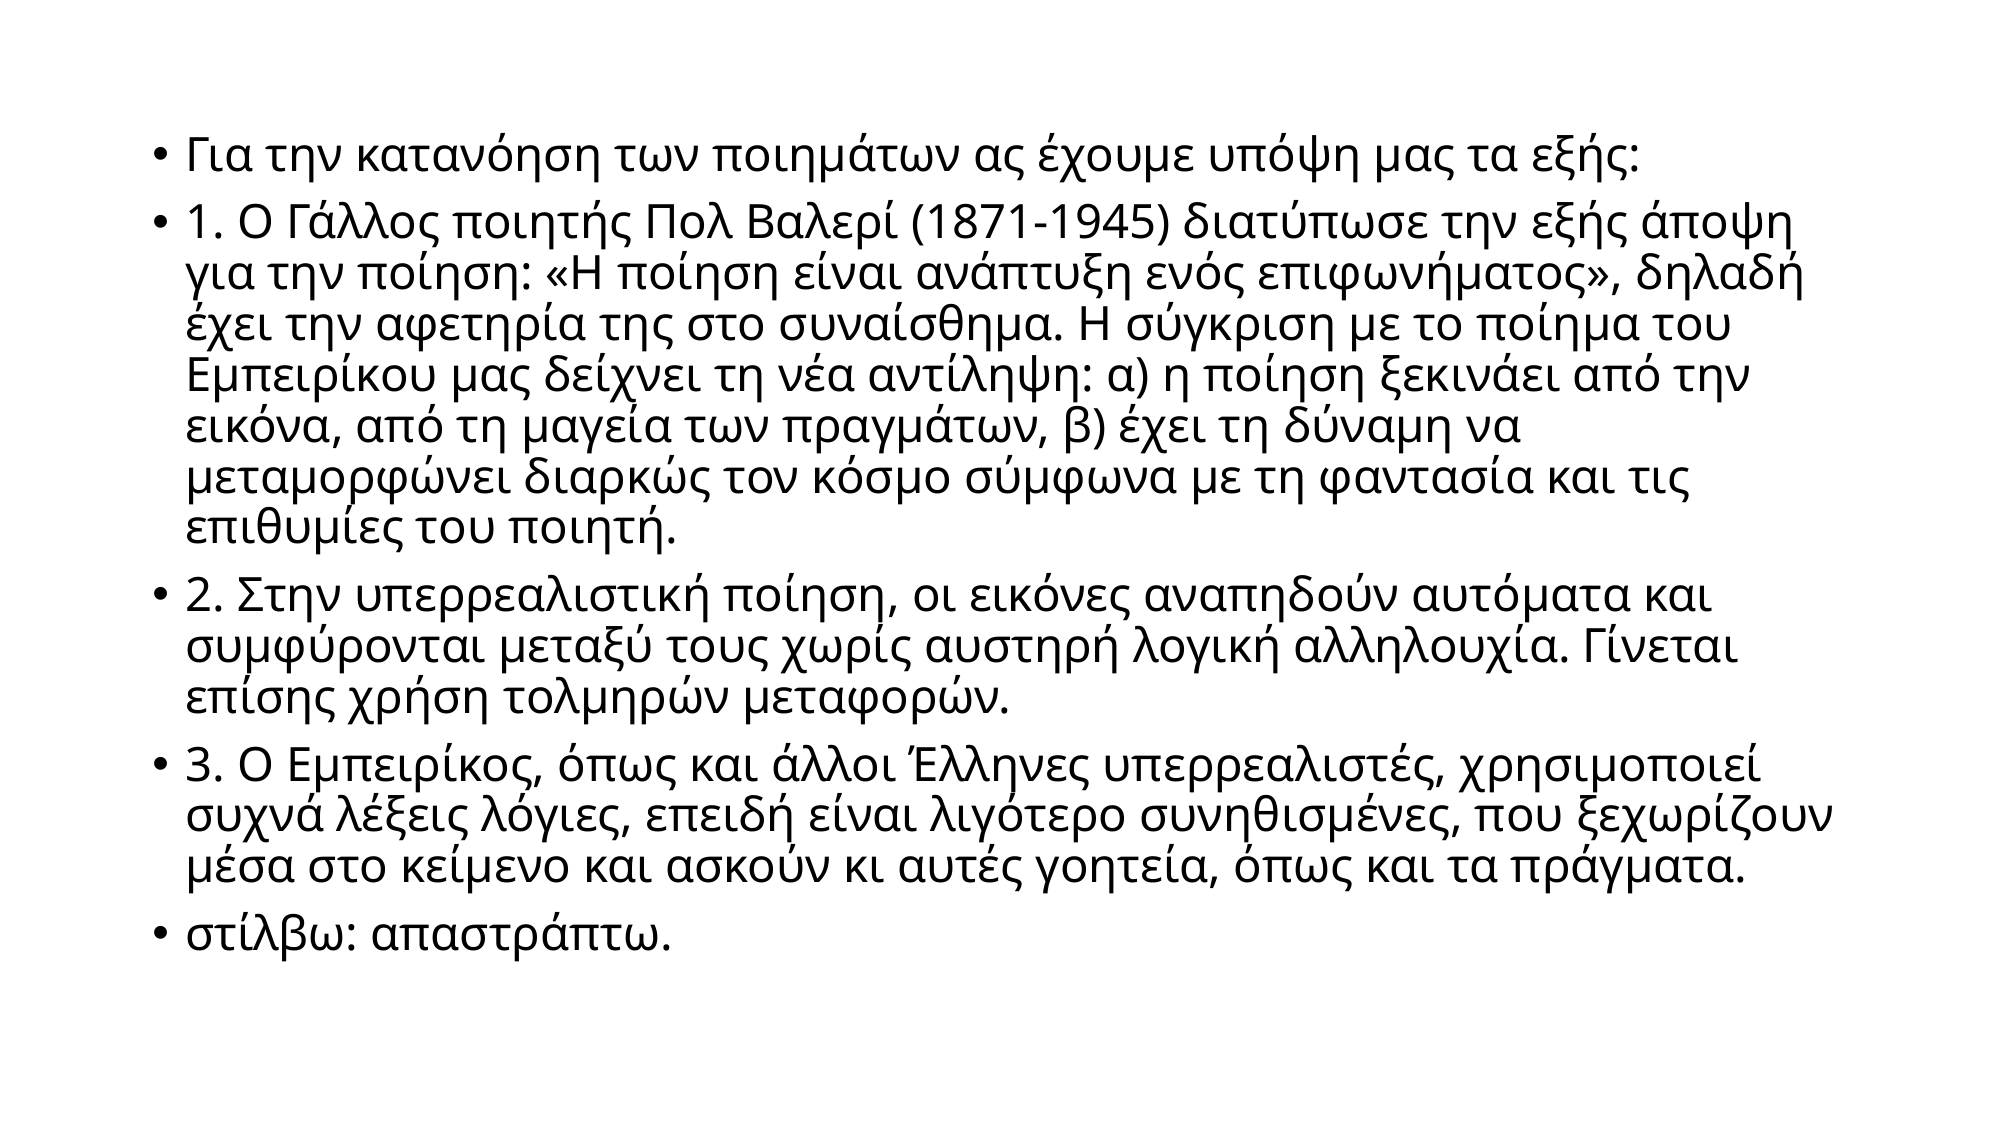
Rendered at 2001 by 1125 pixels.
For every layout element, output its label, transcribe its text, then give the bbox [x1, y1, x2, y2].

list Για την κατανόηση των ποιημάτων ας έχουμε υπόψη μας τα εξής: 1. Ο Γάλλος ποιητής Πολ Βαλερί (1871-1945) διατύπωσε την εξής άποψη για την ποίηση: «Η ποίηση είναι ανάπτυξη ενός επιφωνήματος», δηλαδή έχει την αφετηρία της στο συναίσθημα. Η σύγκριση με το ποίημα του Εμπειρίκου μας δείχνει τη νέα αντίληψη: α) η ποίηση ξεκινάει από την εικόνα, από τη μαγεία των πραγμάτων, β) έχει τη δύναμη να μεταμορφώνει διαρκώς τον κόσμο σύμφωνα με τη φαντασία και τις επιθυμίες του ποιητή. 2. Στην υπερρεαλιστική ποίηση, οι εικόνες αναπηδούν αυτόματα και συμφύρονται μεταξύ τους χωρίς αυστηρή λογική αλληλουχία. Γίνεται επίσης χρήση τολμηρών μεταφορών. 3. Ο Εμπειρίκος, όπως και άλλοι Έλληνες υπερρεαλιστές, χρησιμοποιεί συχνά λέξεις λόγιες, επειδή είναι λιγότερο συνηθισμένες, που ξεχωρίζουν μέσα στο κείμενο και ασκούν κι αυτές γοητεία, όπως και τα πράγματα. στίλβω: απαστράπτω. [137, 123, 1863, 1014]
